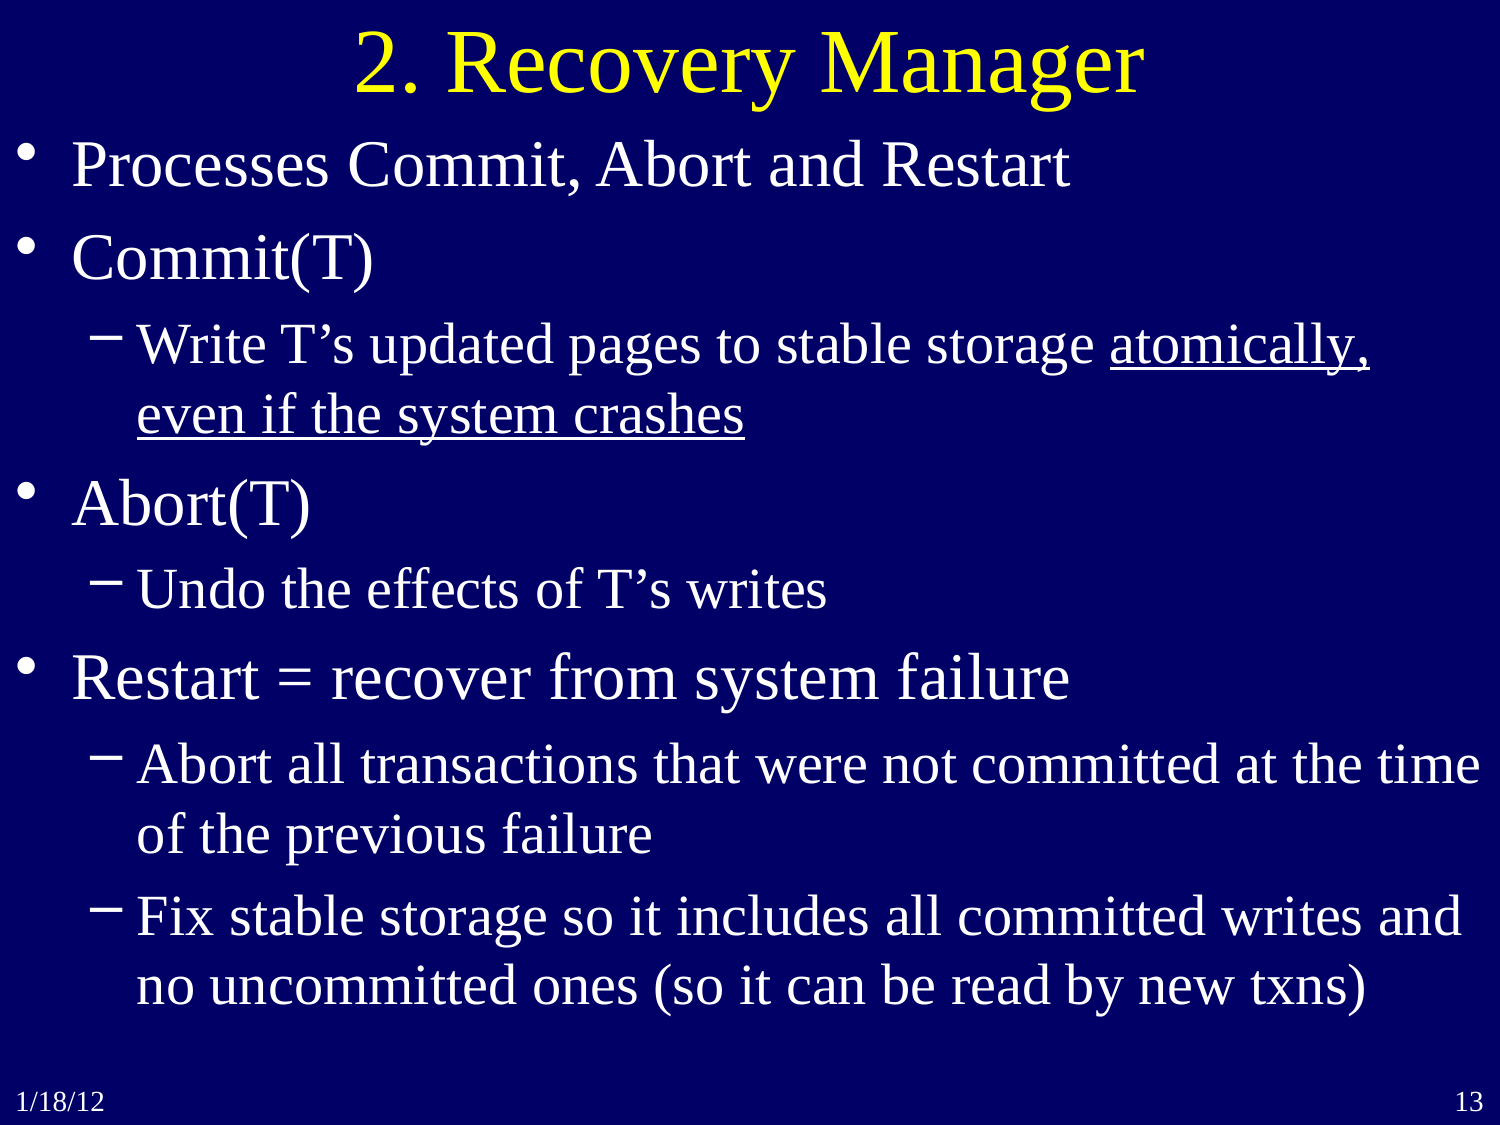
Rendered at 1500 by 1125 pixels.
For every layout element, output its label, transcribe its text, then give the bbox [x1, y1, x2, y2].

title 2. Recovery Manager [112, 0, 1388, 112]
slide_number 13 [1361, 1075, 1500, 1125]
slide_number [0, 1074, 213, 1125]
list Processes Commit, Abort and Restart Commit(T) Write T’s updated pages to stable storage atomically, even if the system crashes Abort(T) Undo the effects of T’s writes Restart = recover from system failure Abort all transactions that were not committed at the time of the previous failure Fix stable storage so it includes all committed writes and no uncommitted ones (so it can be read by new txns) [0, 112, 1500, 1075]
